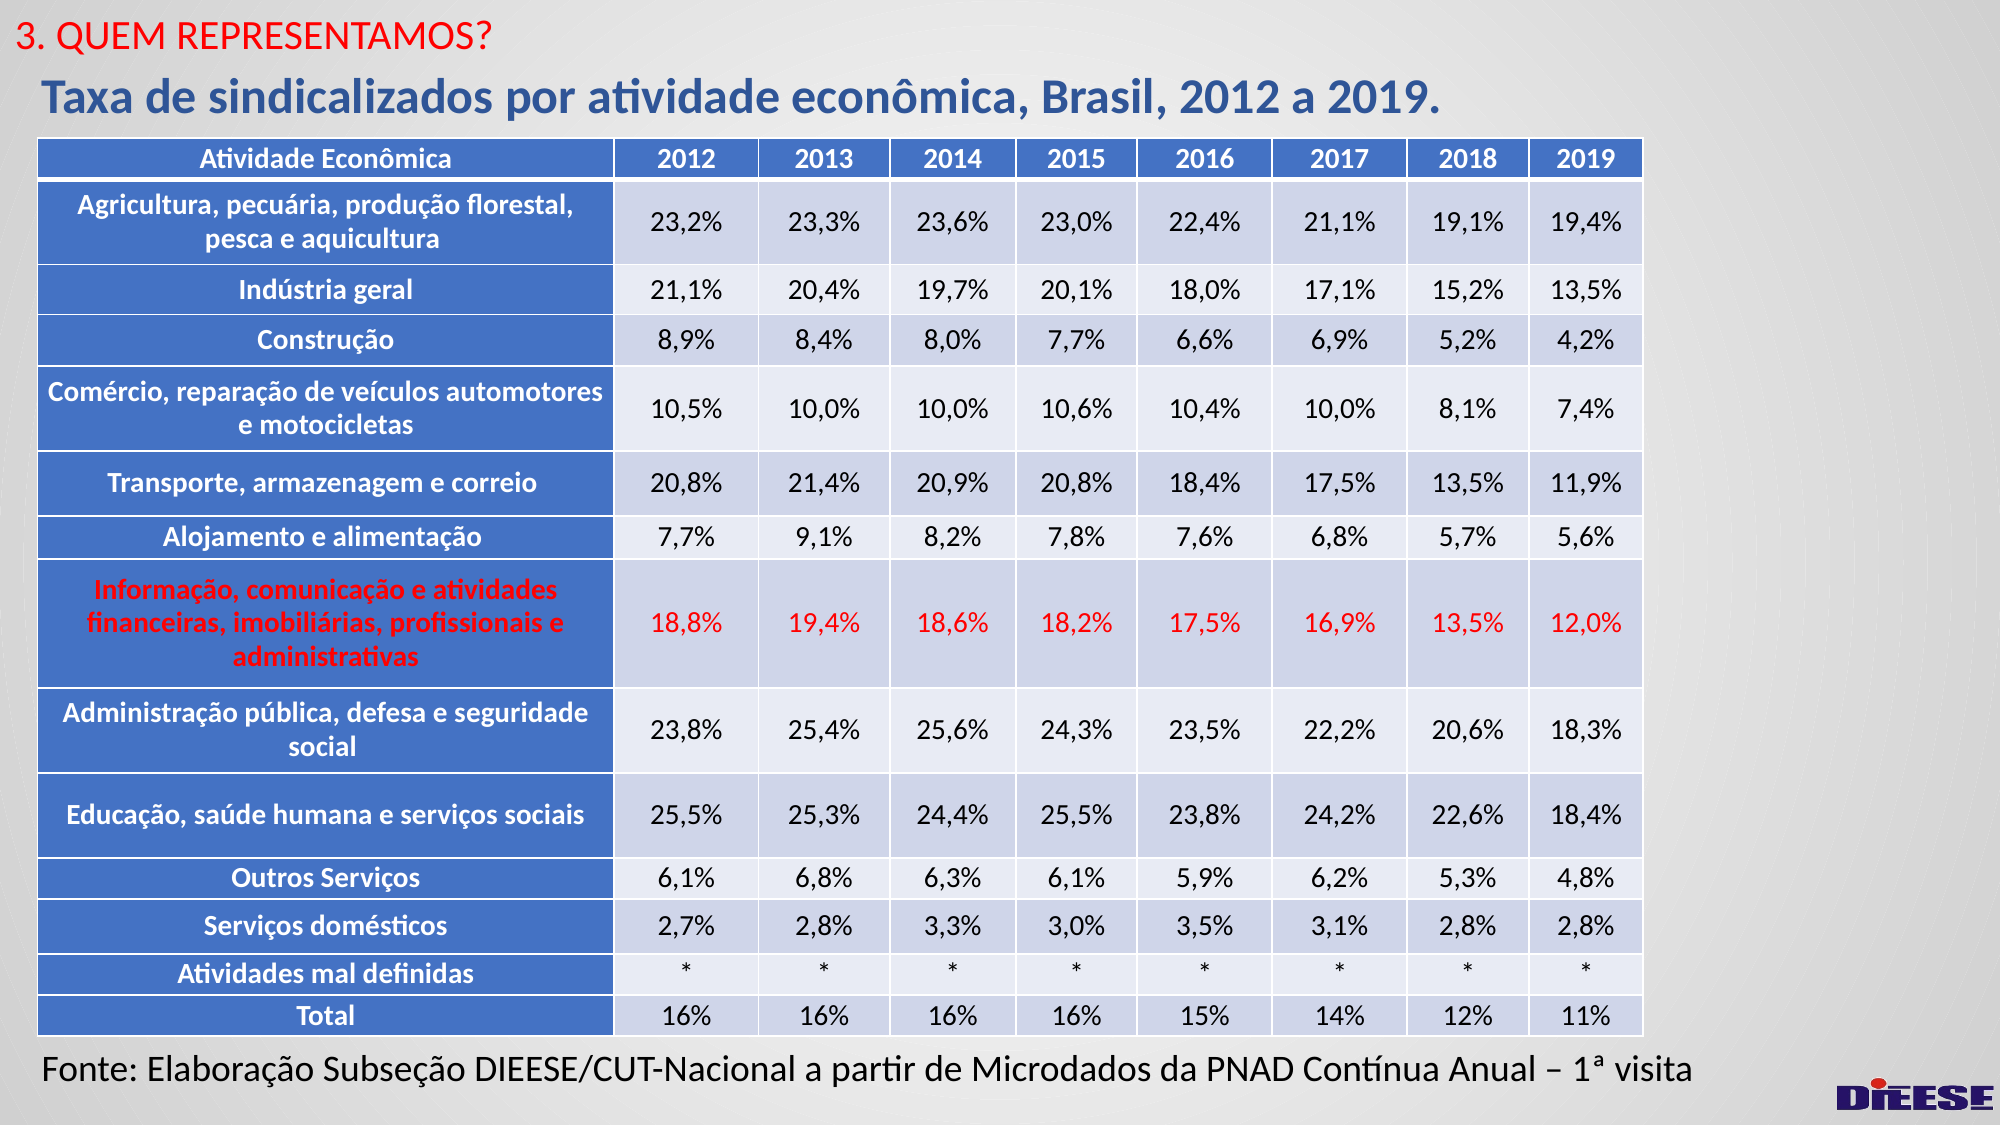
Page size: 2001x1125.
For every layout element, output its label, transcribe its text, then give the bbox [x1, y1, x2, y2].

table_cell 3,1% [1273, 900, 1406, 953]
table_cell 3,5% [1138, 900, 1271, 953]
table_cell 7,8% [1017, 517, 1136, 558]
table_cell 6,8% [759, 859, 889, 898]
table_cell * [891, 955, 1015, 994]
title Taxa de sindicalizados por atividade econômica, Brasil, 2012 a 2019. [26, 52, 1752, 143]
table_cell 24,3% [1017, 689, 1136, 772]
table_cell 18,4% [1530, 774, 1642, 857]
table_header 2013 [759, 139, 889, 177]
table_cell 19,4% [1530, 182, 1642, 264]
table_cell 6,1% [615, 859, 758, 898]
table_cell 9,1% [759, 517, 889, 558]
table_cell 7,4% [1530, 367, 1642, 450]
table_cell Informação, comunicação e atividades financeiras, imobiliárias, profissionais e administrativas [38, 560, 613, 687]
table_cell * [759, 955, 889, 994]
table_cell 18,8% [615, 560, 758, 687]
table_cell 23,8% [1138, 774, 1271, 857]
table_cell 23,0% [1017, 182, 1136, 264]
table_cell 19,7% [891, 265, 1015, 314]
table_cell 10,4% [1138, 367, 1271, 450]
table_cell 18,0% [1138, 265, 1271, 314]
table_cell 20,8% [615, 452, 758, 515]
table_cell * [1017, 955, 1136, 994]
table_cell 18,3% [1530, 689, 1642, 772]
table_cell Construção [38, 315, 613, 365]
table_cell Atividades mal definidas [38, 955, 613, 994]
table_cell 21,1% [1273, 182, 1406, 264]
table_cell 4,2% [1530, 315, 1642, 365]
table_cell * [1530, 955, 1642, 994]
table_cell 4,8% [1530, 859, 1642, 898]
table_cell 13,5% [1408, 452, 1528, 515]
table_cell 13,5% [1408, 560, 1528, 687]
table_cell 16% [1017, 996, 1136, 1035]
table_cell Indústria geral [38, 265, 613, 314]
table_cell Comércio, reparação de veículos automotores e motocicletas [38, 367, 613, 450]
table_cell 24,4% [891, 774, 1015, 857]
table_cell 20,1% [1017, 265, 1136, 314]
table_cell 25,5% [615, 774, 758, 857]
table_cell 6,8% [1273, 517, 1406, 558]
table_cell 23,2% [615, 182, 758, 264]
table_cell 5,6% [1530, 517, 1642, 558]
table_cell 10,5% [615, 367, 758, 450]
table_cell 2,8% [759, 900, 889, 953]
table_cell 12% [1408, 996, 1528, 1035]
table_cell 3,0% [1017, 900, 1136, 953]
table_cell 10,0% [759, 367, 889, 450]
table_cell 7,6% [1138, 517, 1271, 558]
table_cell 3,3% [891, 900, 1015, 953]
table_cell 6,9% [1273, 315, 1406, 365]
table_cell Total [38, 996, 613, 1035]
text_box Fonte: Elaboração Subseção DIEESE/CUT-Nacional a partir de Microdados da PNAD Contínua Anual – 1ª visita [26, 1036, 1818, 1125]
table_cell 2,8% [1530, 900, 1642, 953]
table_cell 23,6% [891, 182, 1015, 264]
table_header 2015 [1017, 139, 1136, 177]
table_header 2014 [891, 139, 1015, 177]
table_cell Educação, saúde humana e serviços sociais [38, 774, 613, 857]
table_cell 8,9% [615, 315, 758, 365]
table_cell 8,1% [1408, 367, 1528, 450]
table_cell 5,3% [1408, 859, 1528, 898]
table_header 2017 [1273, 139, 1406, 177]
table_cell 8,0% [891, 315, 1015, 365]
table_cell Agricultura, pecuária, produção florestal, pesca e aquicultura [38, 182, 613, 264]
table_cell 25,4% [759, 689, 889, 772]
table_cell 5,2% [1408, 315, 1528, 365]
table_cell 22,6% [1408, 774, 1528, 857]
table_cell 19,4% [759, 560, 889, 687]
table_cell 23,8% [615, 689, 758, 772]
table_cell * [1408, 955, 1528, 994]
table_cell 23,3% [759, 182, 889, 264]
table_cell * [615, 955, 758, 994]
table_cell 2,8% [1408, 900, 1528, 953]
text_box [1644, 293, 1933, 1101]
table_header 2019 [1530, 139, 1642, 177]
table_cell 16% [615, 996, 758, 1035]
table_cell 16% [759, 996, 889, 1035]
table_header Atividade Econômica [38, 139, 613, 177]
table_cell * [1273, 955, 1406, 994]
table_cell 6,1% [1017, 859, 1136, 898]
table_cell 25,6% [891, 689, 1015, 772]
table_cell 18,6% [891, 560, 1015, 687]
table_cell 21,4% [759, 452, 889, 515]
table_cell 14% [1273, 996, 1406, 1035]
table_cell 11,9% [1530, 452, 1642, 515]
table_cell 19,1% [1408, 182, 1528, 264]
table_cell 10,0% [1273, 367, 1406, 450]
table_cell 21,1% [615, 265, 758, 314]
table_cell 8,4% [759, 315, 889, 365]
text_box 3. QUEM REPRESENTAMOS? [0, 0, 729, 65]
table_cell 10,0% [891, 367, 1015, 450]
table_cell Administração pública, defesa e seguridade social [38, 689, 613, 772]
table_cell * [1138, 955, 1271, 994]
table_cell 24,2% [1273, 774, 1406, 857]
table_cell 17,5% [1138, 560, 1271, 687]
table_cell 25,3% [759, 774, 889, 857]
table_cell 5,9% [1138, 859, 1271, 898]
table_cell 13,5% [1530, 265, 1642, 314]
table_cell 23,5% [1138, 689, 1271, 772]
table_cell 20,8% [1017, 452, 1136, 515]
table_cell 7,7% [1017, 315, 1136, 365]
table_cell Serviços domésticos [38, 900, 613, 953]
table_cell 22,4% [1138, 182, 1271, 264]
table_cell 2,7% [615, 900, 758, 953]
table_cell Alojamento e alimentação [38, 517, 613, 558]
picture [1837, 1067, 1994, 1122]
table_cell 18,2% [1017, 560, 1136, 687]
table_cell 7,7% [615, 517, 758, 558]
table_header 2012 [615, 139, 758, 177]
table_cell 6,6% [1138, 315, 1271, 365]
table_cell 5,7% [1408, 517, 1528, 558]
table_cell 10,6% [1017, 367, 1136, 450]
table_cell 20,4% [759, 265, 889, 314]
table_cell 11% [1530, 996, 1642, 1035]
table_cell 20,6% [1408, 689, 1528, 772]
table_cell 6,3% [891, 859, 1015, 898]
table_cell 15% [1138, 996, 1271, 1035]
table_cell 18,4% [1138, 452, 1271, 515]
table_cell 22,2% [1273, 689, 1406, 772]
table_cell Outros Serviços [38, 859, 613, 898]
table_header 2016 [1138, 139, 1271, 177]
table_cell 17,5% [1273, 452, 1406, 515]
table_cell 8,2% [891, 517, 1015, 558]
table_cell 15,2% [1408, 265, 1528, 314]
table_cell 16,9% [1273, 560, 1406, 687]
table_cell 12,0% [1530, 560, 1642, 687]
table_cell 6,2% [1273, 859, 1406, 898]
table_header 2018 [1408, 139, 1528, 177]
table_cell 16% [891, 996, 1015, 1035]
table_cell Transporte, armazenagem e correio [38, 452, 613, 515]
table_cell 25,5% [1017, 774, 1136, 857]
table_cell 20,9% [891, 452, 1015, 515]
table_cell 17,1% [1273, 265, 1406, 314]
